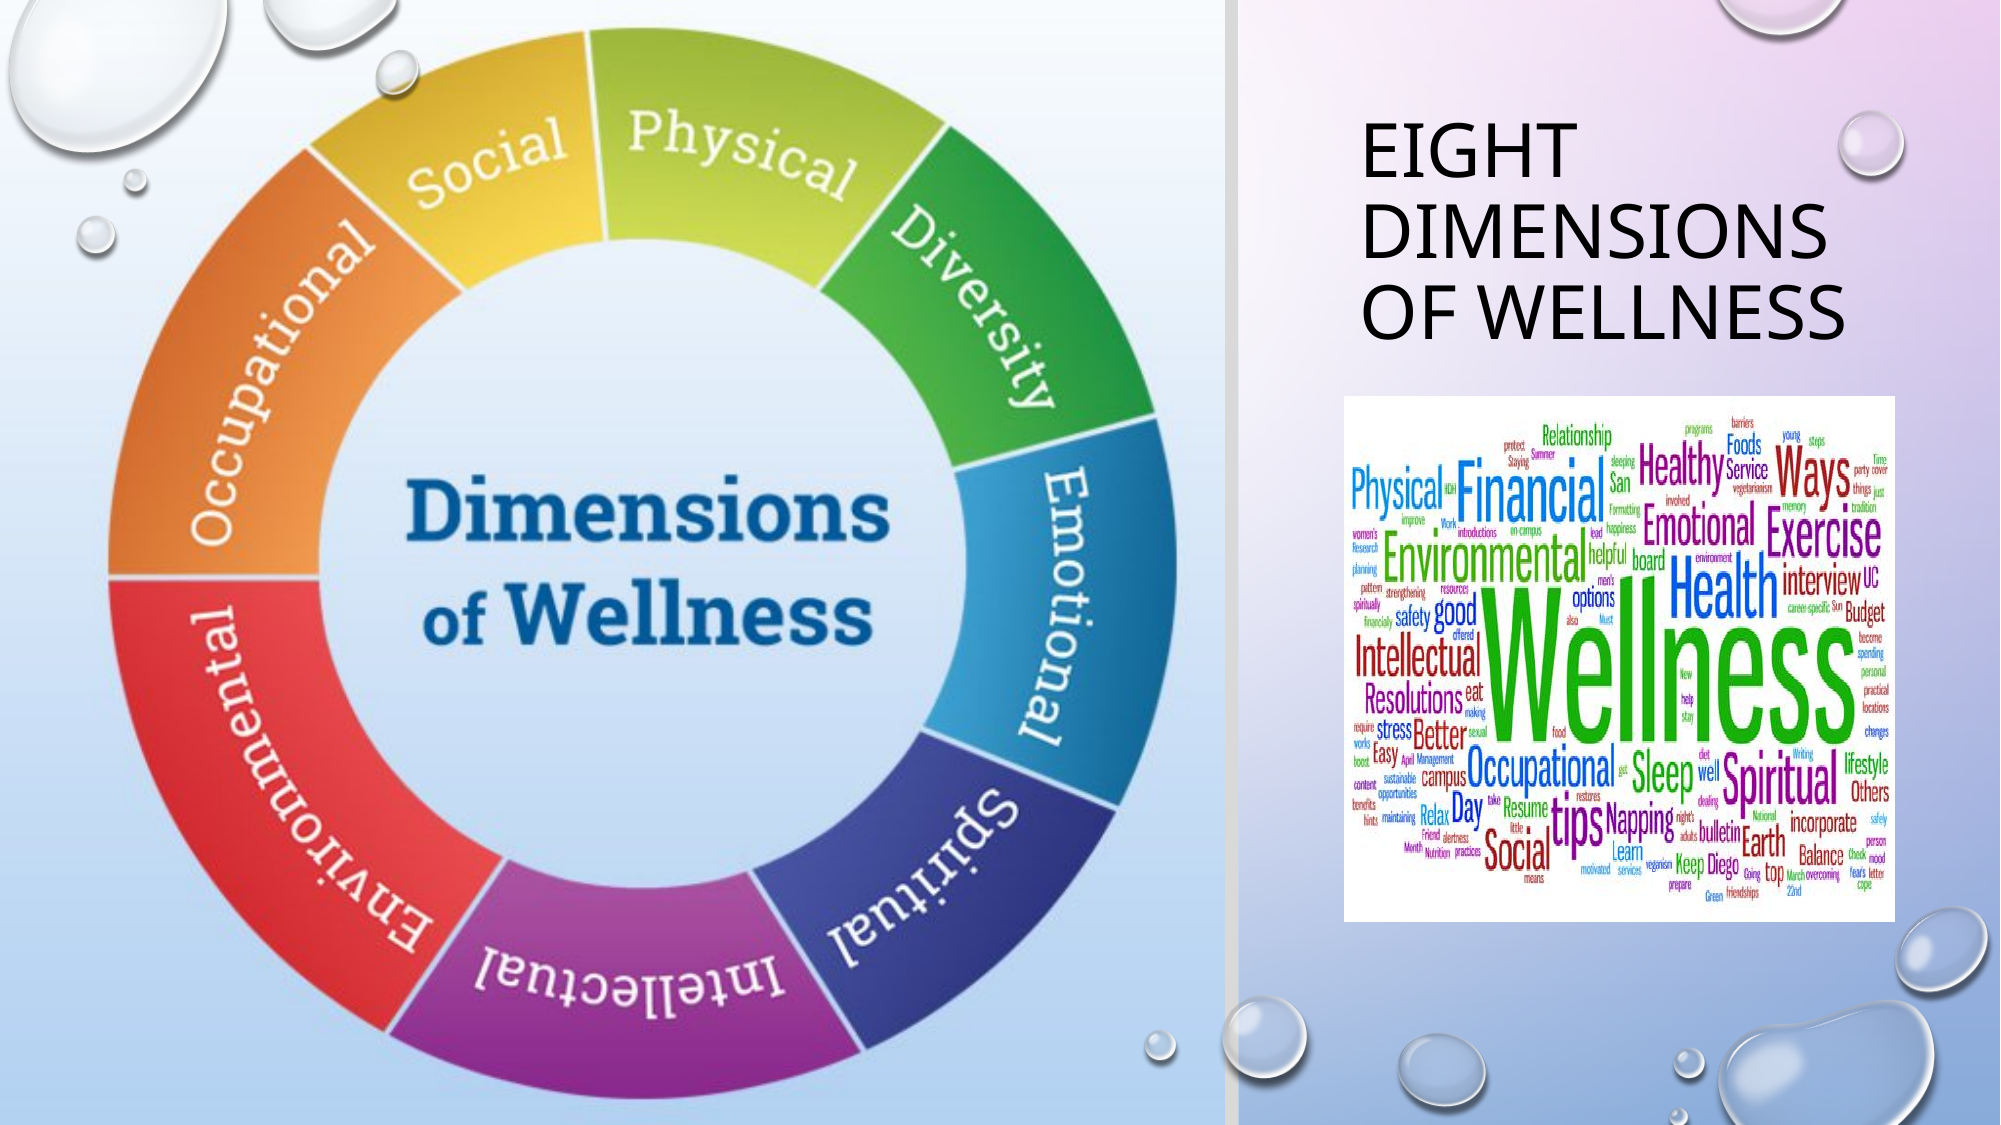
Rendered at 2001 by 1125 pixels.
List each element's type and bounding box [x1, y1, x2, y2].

list [1344, 396, 1895, 922]
picture [0, 0, 2000, 1125]
